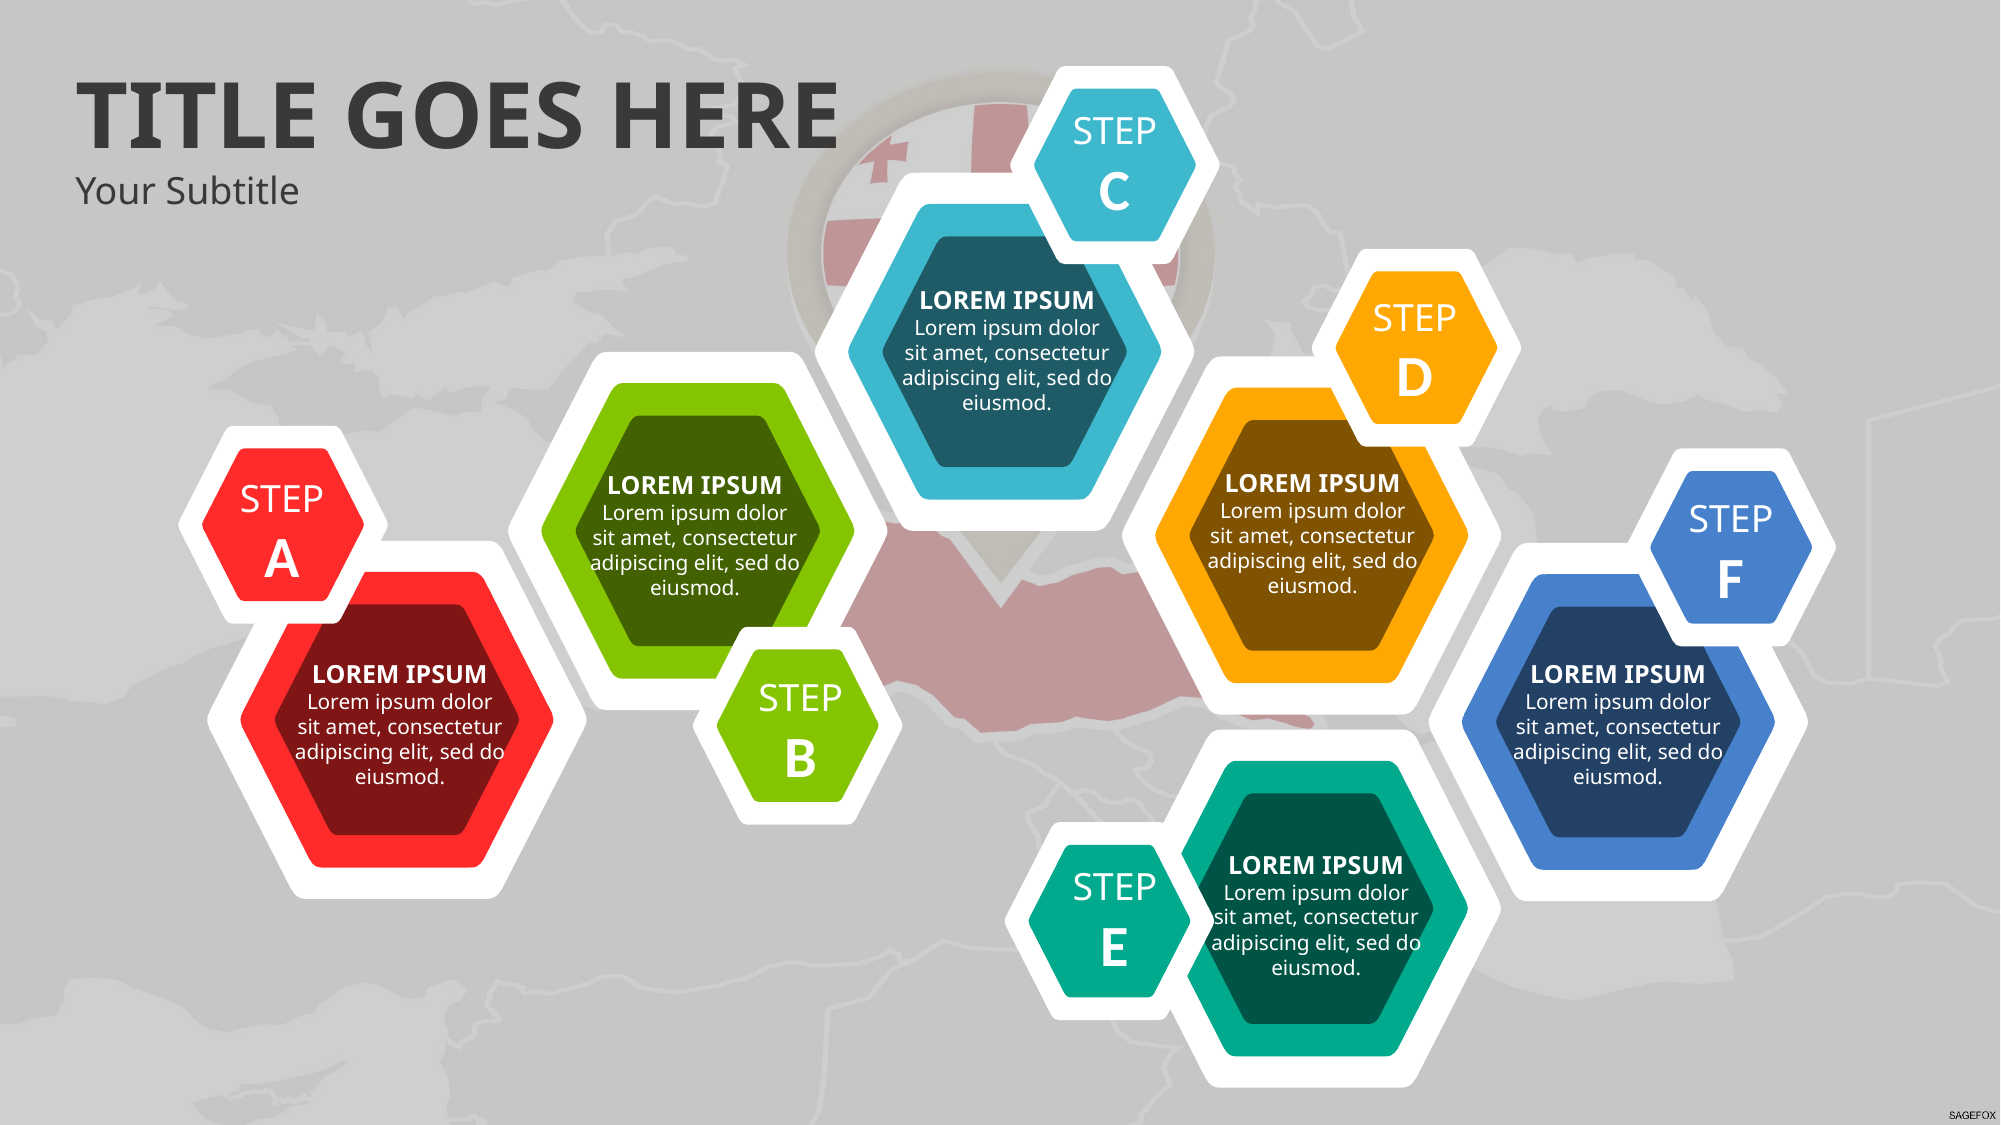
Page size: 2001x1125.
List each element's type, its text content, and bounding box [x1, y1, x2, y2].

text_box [1626, 448, 1836, 647]
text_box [692, 626, 903, 825]
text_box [178, 425, 388, 624]
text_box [1010, 66, 1220, 265]
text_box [1122, 356, 1502, 715]
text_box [814, 172, 1195, 531]
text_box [1311, 248, 1522, 447]
picture [1925, 0, 2001, 1125]
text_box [1428, 542, 1808, 902]
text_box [1121, 729, 1501, 1088]
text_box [1004, 822, 1215, 1021]
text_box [508, 351, 888, 710]
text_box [207, 540, 587, 899]
text_box TITLE GOES HERE Your Subtitle [60, 49, 1036, 220]
